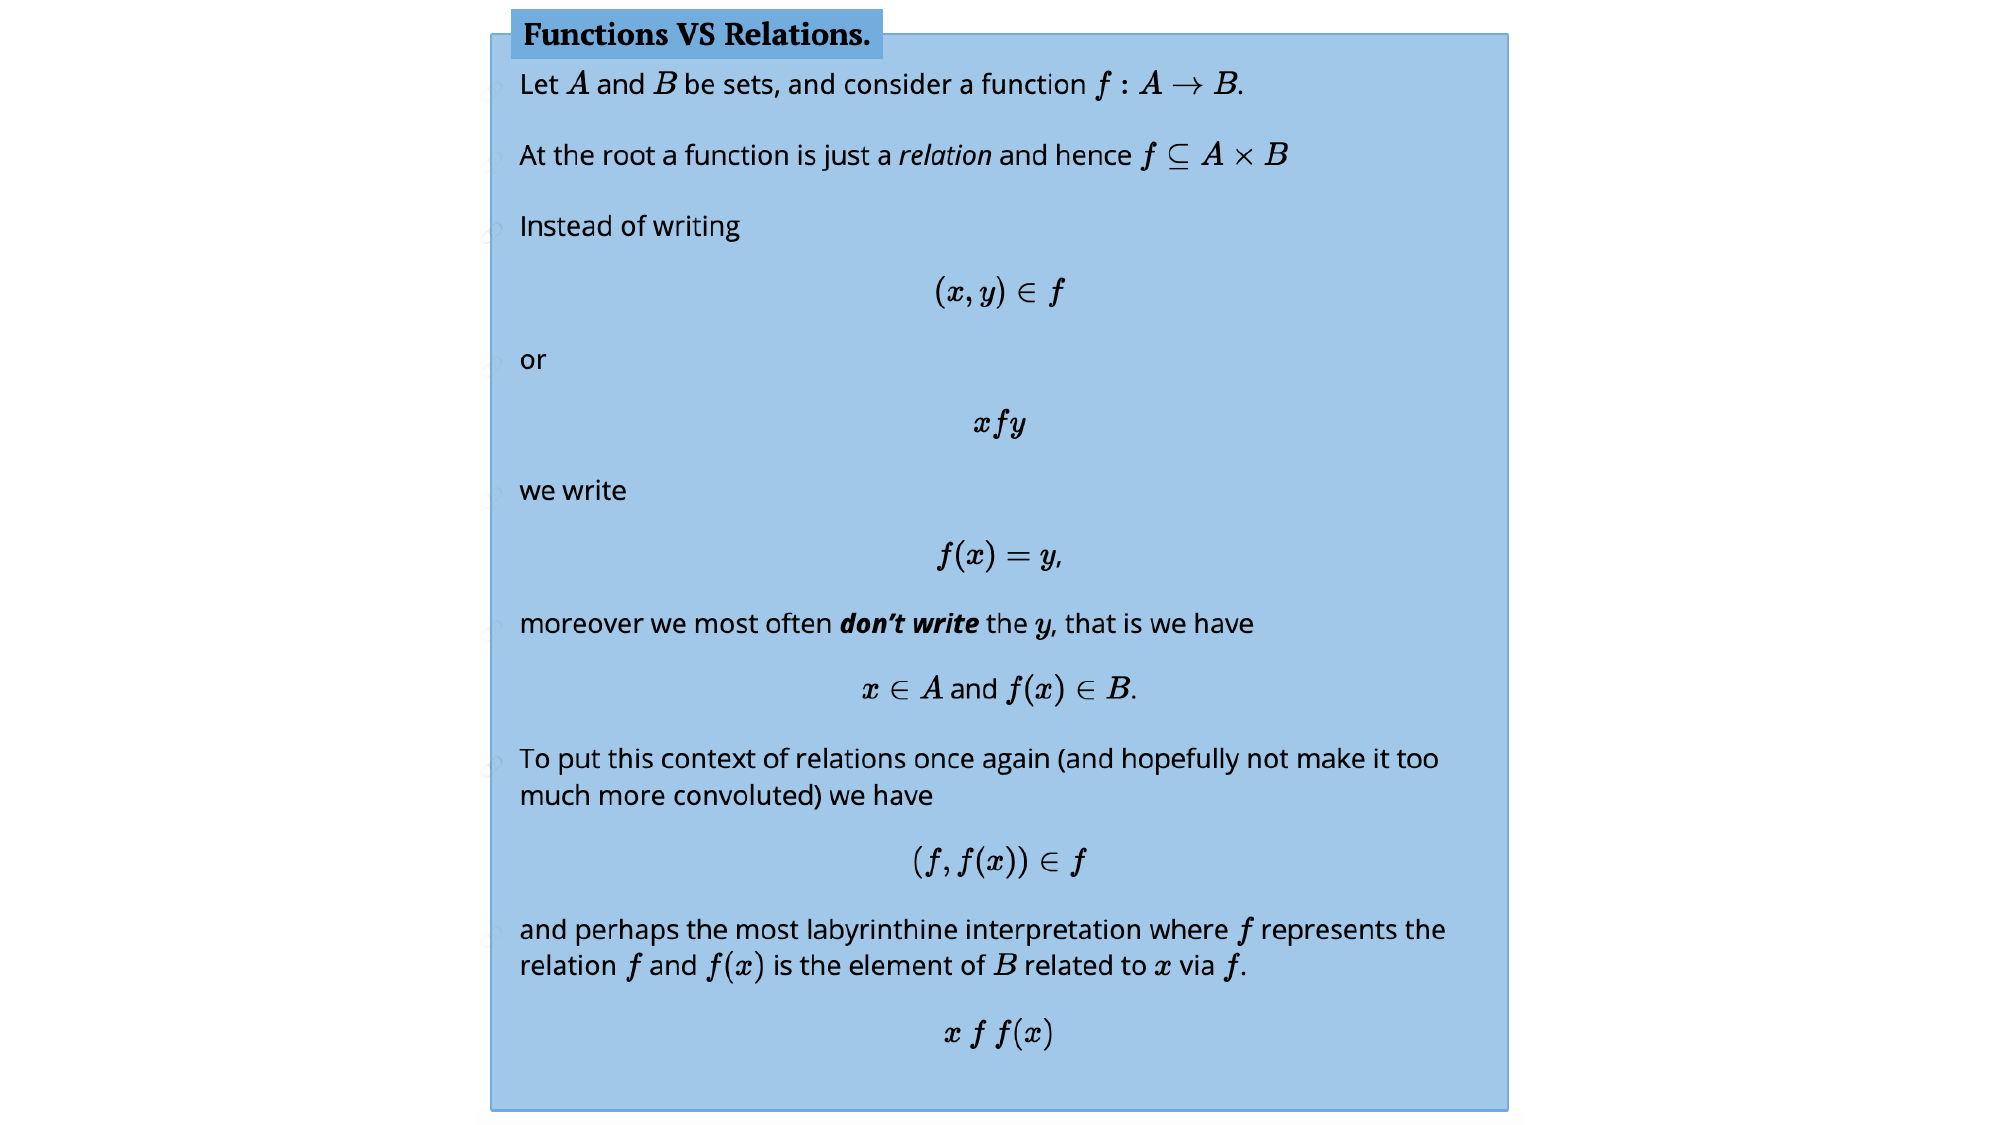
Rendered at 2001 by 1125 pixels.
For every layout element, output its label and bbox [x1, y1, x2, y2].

picture [474, 0, 1526, 1125]
